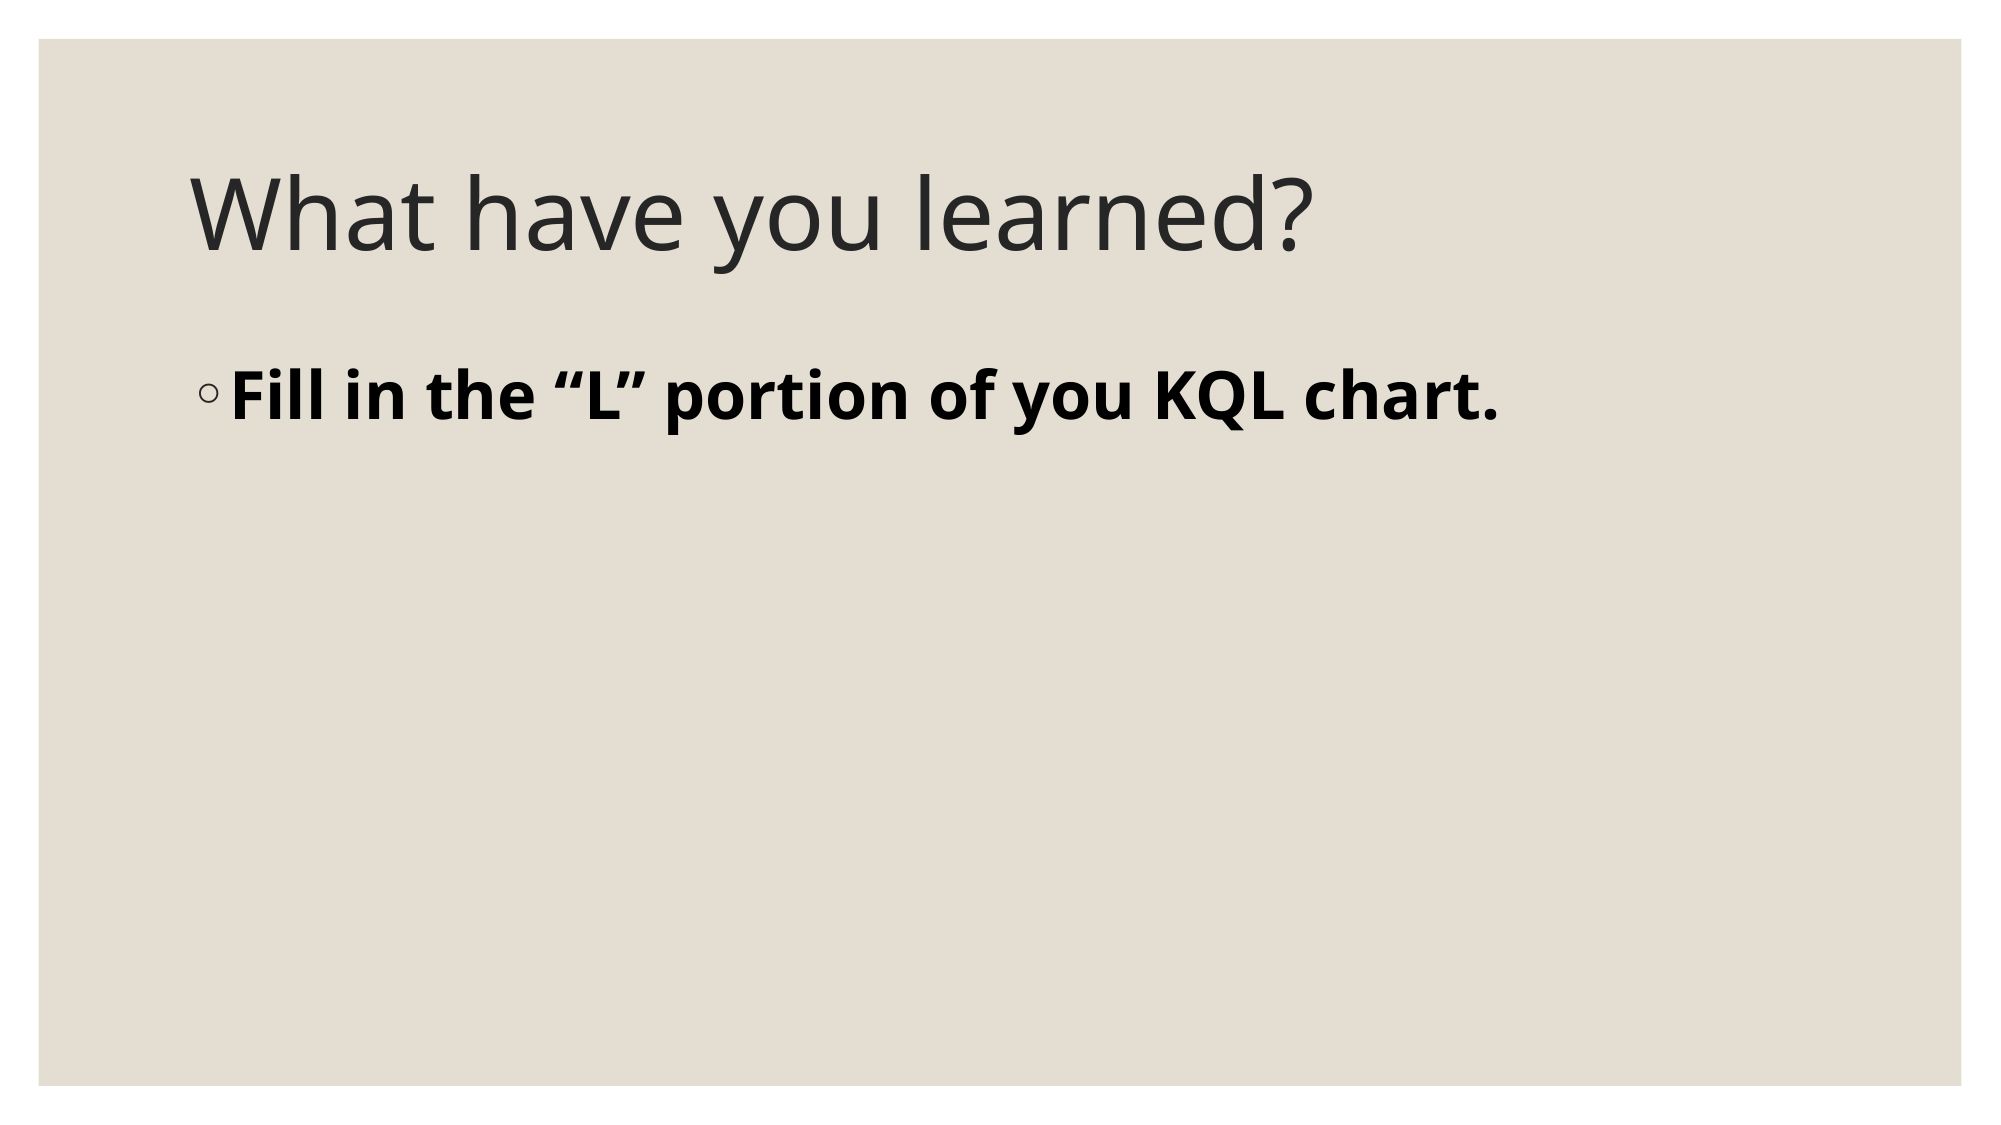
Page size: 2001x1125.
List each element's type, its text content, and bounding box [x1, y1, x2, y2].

title What have you learned? [174, 105, 1825, 331]
list Fill in the “L” portion of you KQL chart. [174, 345, 1825, 990]
